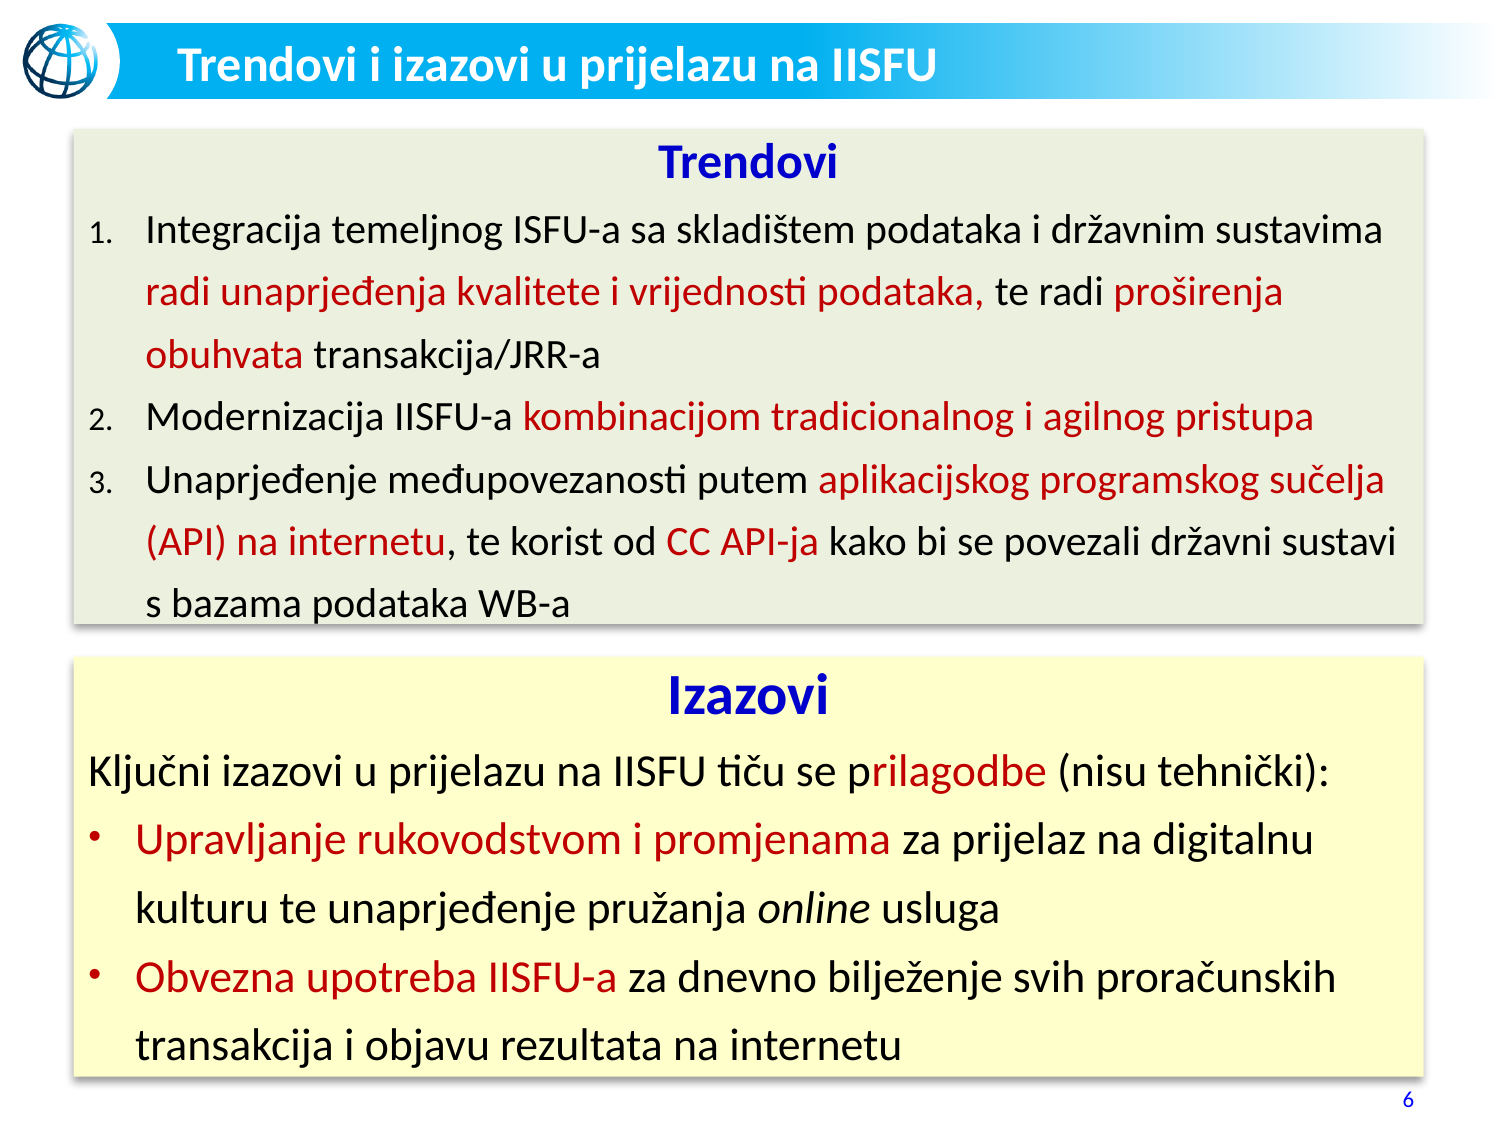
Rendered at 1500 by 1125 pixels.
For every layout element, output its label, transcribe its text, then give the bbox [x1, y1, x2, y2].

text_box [0, 0, 1498, 122]
text_box Trendovi Integracija temeljnog ISFU-a sa skladištem podataka i državnim sustavima radi unaprjeđenja kvalitete i vrijednosti podataka, te radi proširenja obuhvata transakcija/JRR-a Modernizacija IISFU-a kombinacijom tradicionalnog i agilnog pristupa Unaprjeđenje međupovezanosti putem aplikacijskog programskog sučelja (API) na internetu, te korist od CC API-ja kako bi se povezali državni sustavi s bazama podataka WB-a [73, 129, 1424, 625]
text_box Izazovi Ključni izazovi u prijelazu na IISFU tiču se prilagodbe (nisu tehnički): Upravljanje rukovodstvom i promjenama za prijelaz na digitalnu kulturu te unaprjeđenje pružanja online usluga Obvezna upotreba IISFU-a za dnevno bilježenje svih proračunskih transakcija i objavu rezultata na internetu [73, 656, 1424, 1077]
slide_number 5 [1074, 1080, 1430, 1116]
